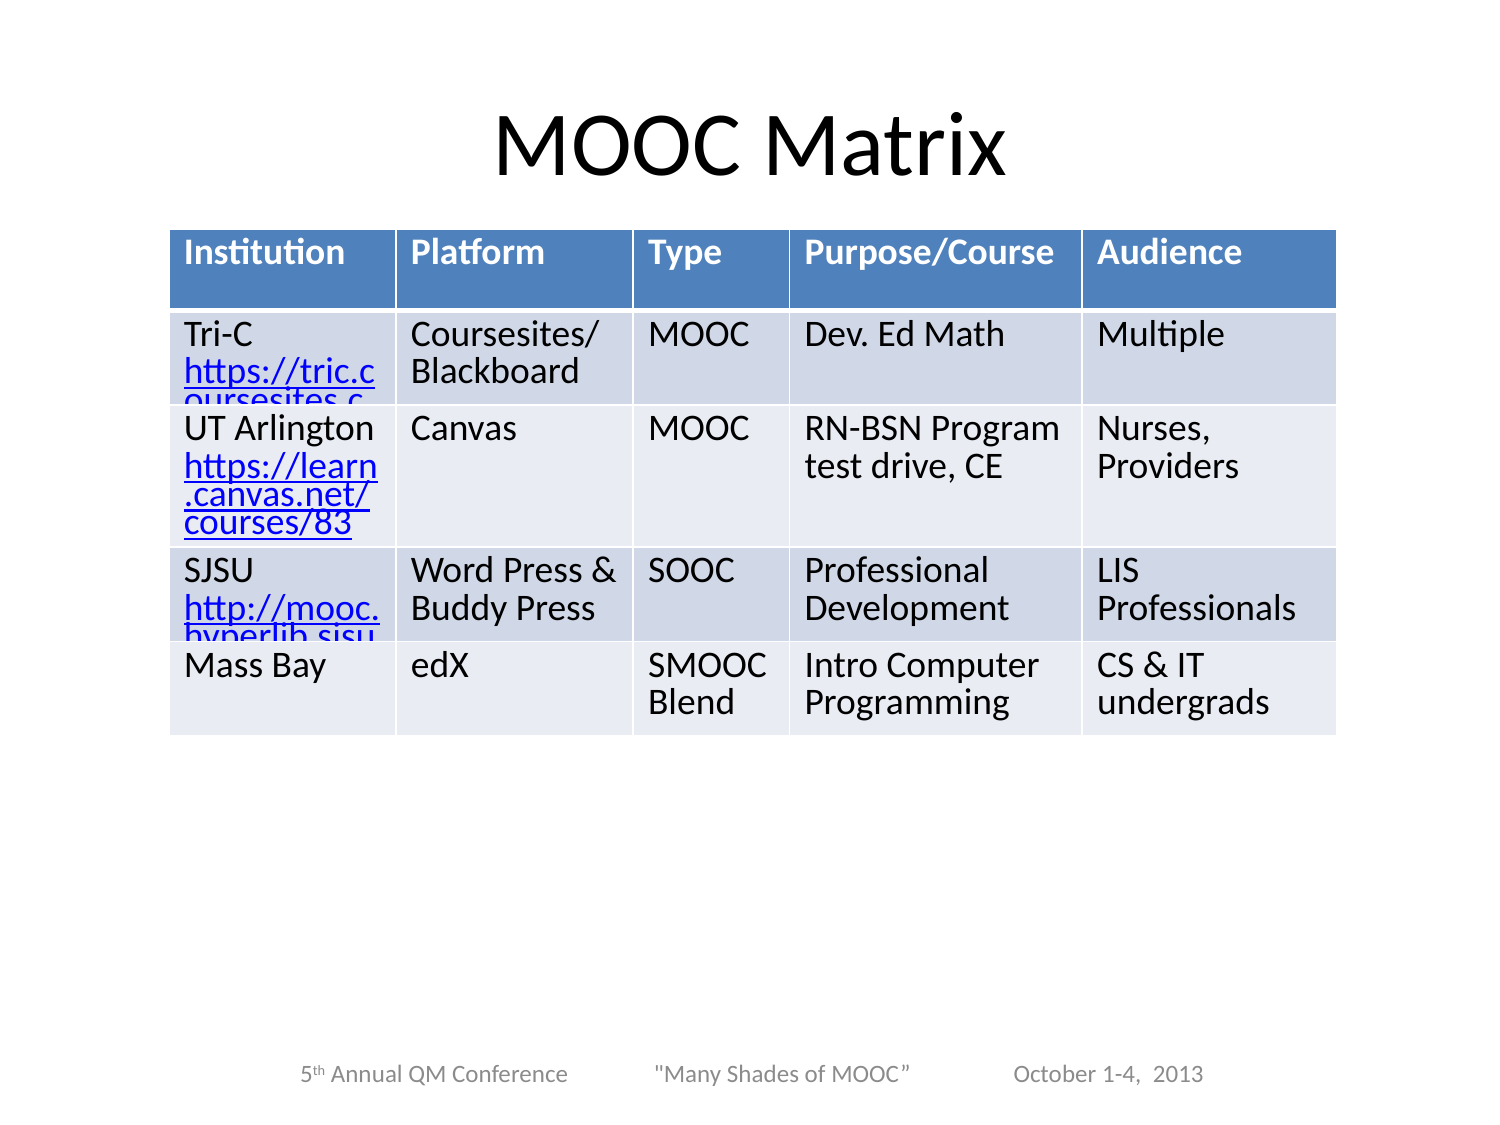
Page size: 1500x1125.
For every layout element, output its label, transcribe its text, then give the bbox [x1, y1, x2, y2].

table_cell Multiple [1083, 313, 1336, 404]
table_cell MOOC [634, 313, 789, 404]
table_header Purpose/Course [790, 230, 1081, 308]
table_cell Canvas [397, 406, 632, 546]
footer 5th Annual QM Conference "Many Shades of MOOC” October 1-4, 2013 [168, 1042, 1338, 1103]
table_cell MOOC [634, 406, 789, 546]
table_cell SMOOC Blend [634, 642, 789, 735]
table_cell Tri-C https://tric.coursesites.com/ [170, 313, 395, 404]
table_cell Dev. Ed Math [790, 313, 1081, 404]
table_cell Nurses, Providers [1083, 406, 1336, 546]
table_header Audience [1083, 230, 1336, 308]
table_cell Intro Computer Programming [790, 642, 1081, 735]
table_cell UT Arlington https://learn.canvas.net/courses/83 [170, 406, 395, 546]
table_cell CS & IT undergrads [1083, 642, 1336, 735]
table_header Type [634, 230, 789, 308]
table_header Platform [397, 230, 632, 308]
table_cell SJSU http://mooc.hyperlib.sjsu.edu/ [170, 548, 395, 641]
table_cell LIS Professionals [1083, 548, 1336, 641]
table_cell Coursesites/ Blackboard [397, 313, 632, 404]
table_cell Professional Development [790, 548, 1081, 641]
table_cell SOOC [634, 548, 789, 641]
table_cell Word Press & Buddy Press [397, 548, 632, 641]
table_cell Mass Bay [170, 642, 395, 735]
title MOOC Matrix [75, 45, 1425, 233]
table_cell edX [397, 642, 632, 735]
table_header Institution [170, 230, 395, 308]
table_cell RN-BSN Program test drive, CE [790, 406, 1081, 546]
